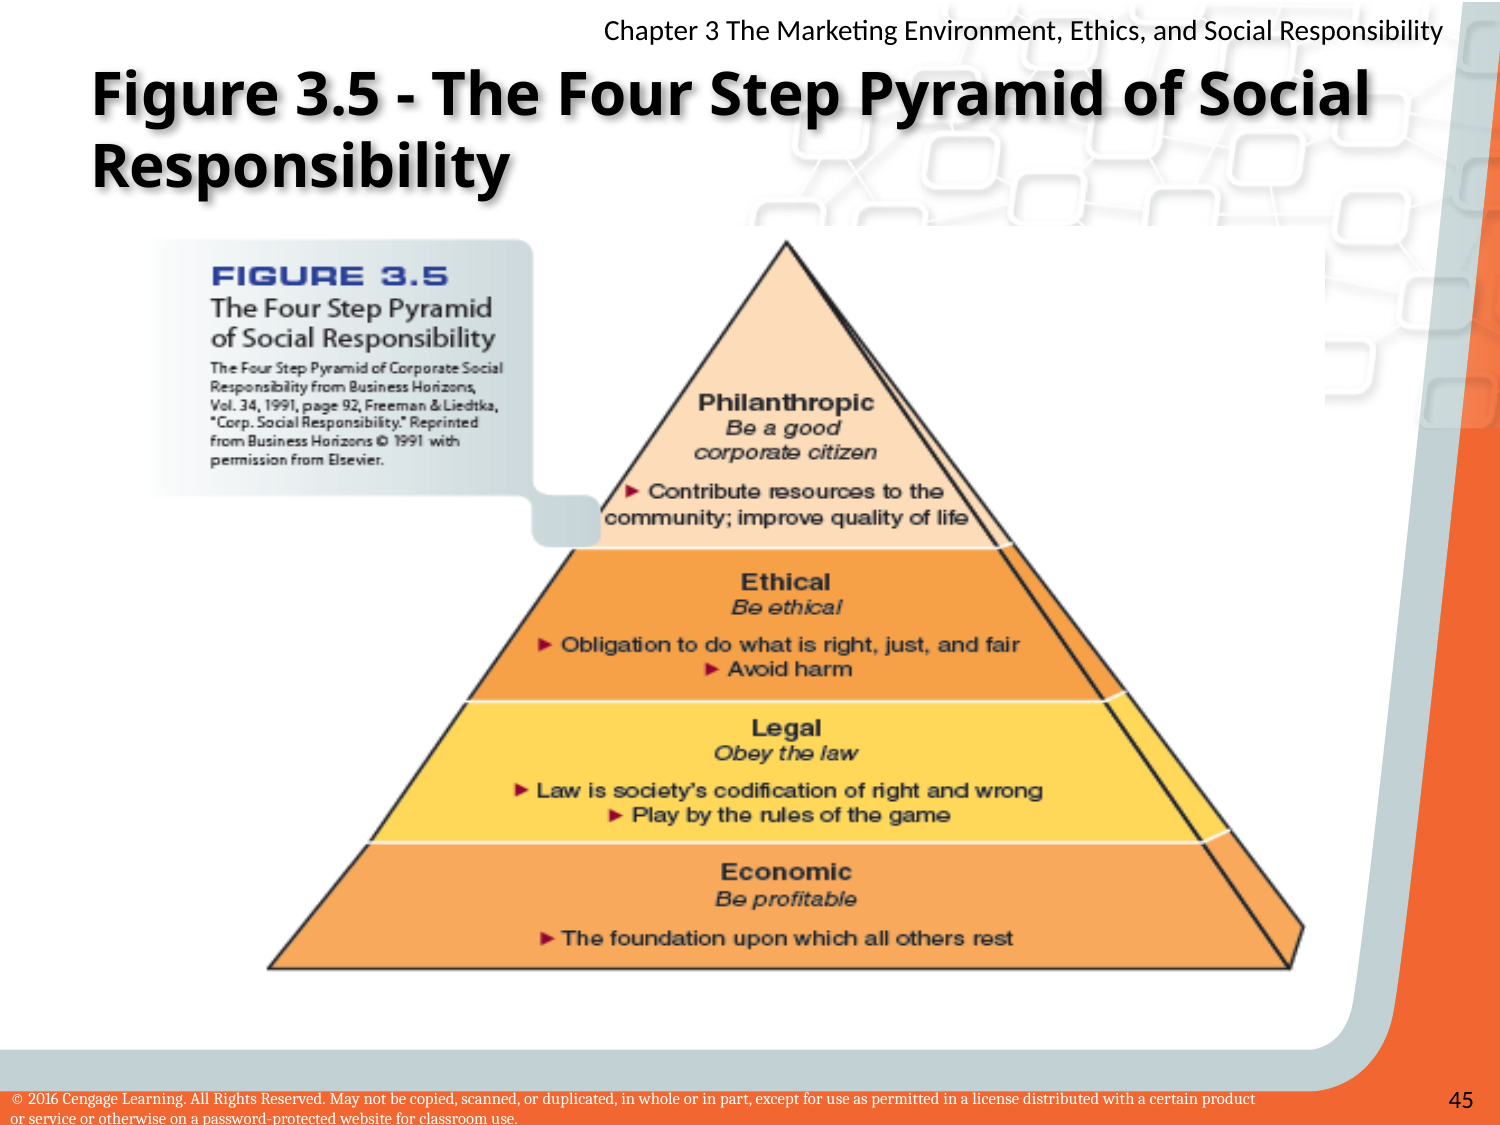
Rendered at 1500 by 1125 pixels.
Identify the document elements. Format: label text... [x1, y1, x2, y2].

picture [0, 2, 1500, 1125]
title Figure 3.5 - The Four Step Pyramid of Social Responsibility [75, 47, 1425, 208]
slide_number 45 [1139, 1068, 1490, 1125]
